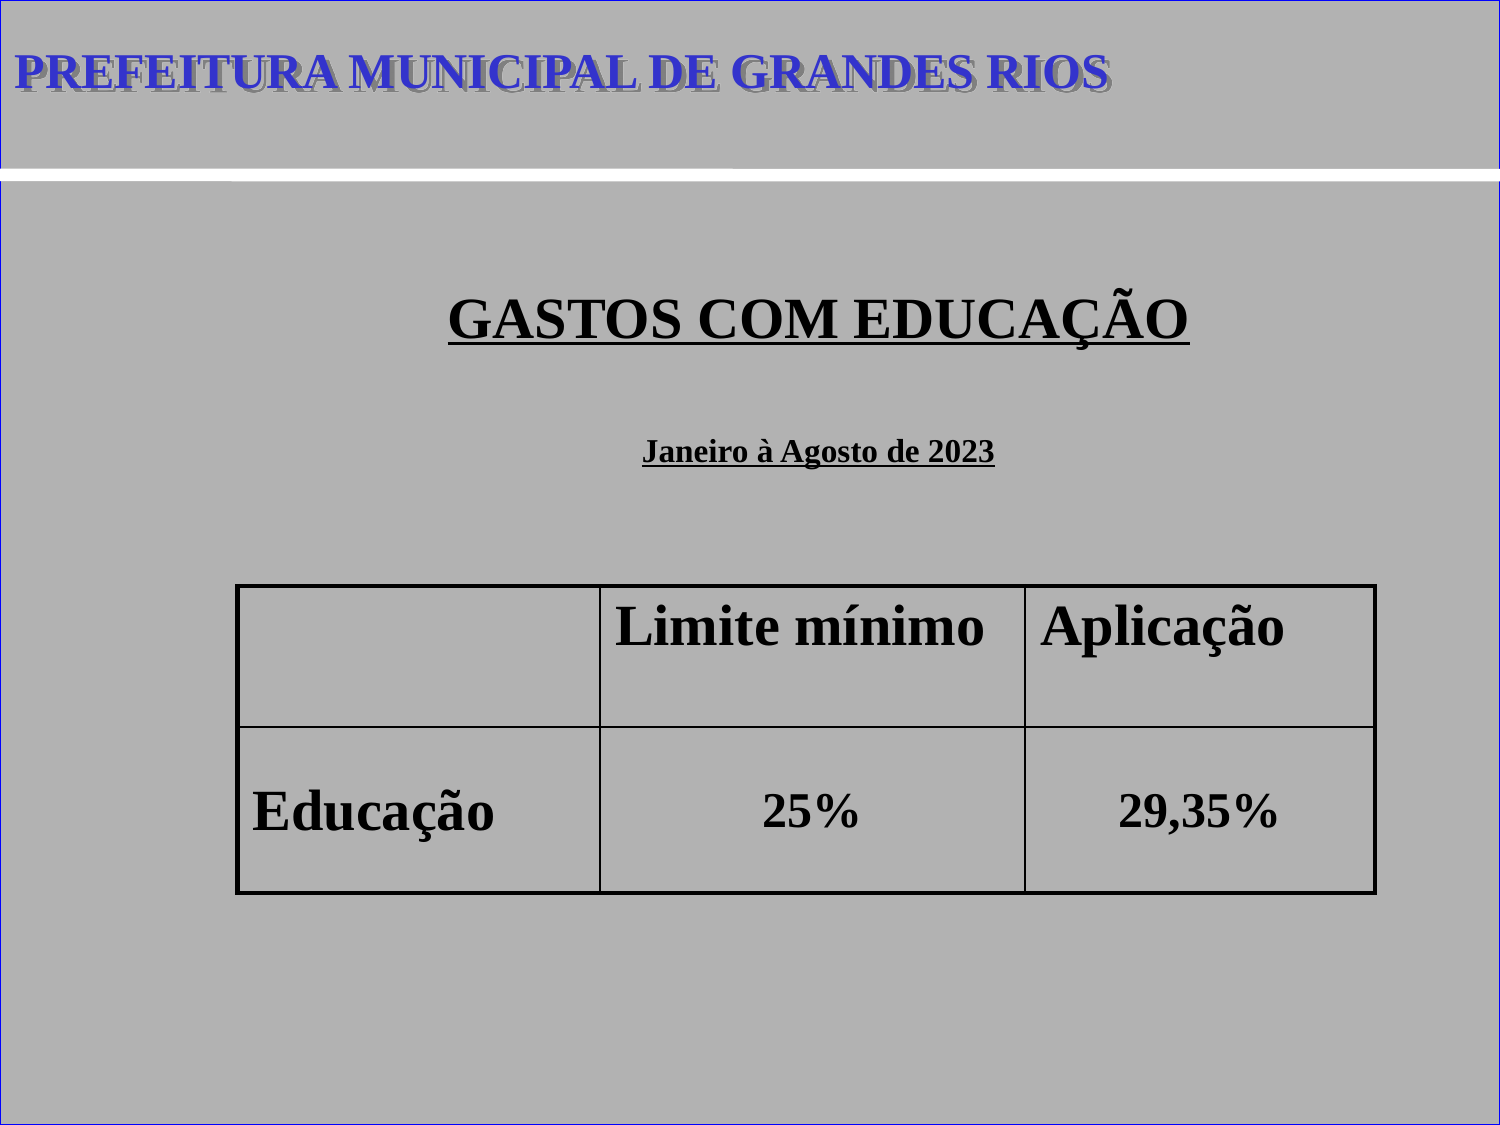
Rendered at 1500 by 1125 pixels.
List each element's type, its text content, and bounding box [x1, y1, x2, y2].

table_header Limite mínimo [601, 588, 1024, 726]
text_box [0, 0, 1500, 1125]
text_box GASTOS COM EDUCAÇÃO Janeiro à Agosto de 2023 [212, 237, 1425, 1125]
table_cell Educação [240, 728, 599, 891]
text_box PREFEITURA MUNICIPAL DE GRANDES RIOS [0, 30, 1424, 106]
table_header [240, 588, 599, 726]
table_header Aplicação [1026, 588, 1373, 726]
table_cell 29,35% [1026, 728, 1373, 891]
table_cell 25% [601, 728, 1024, 891]
